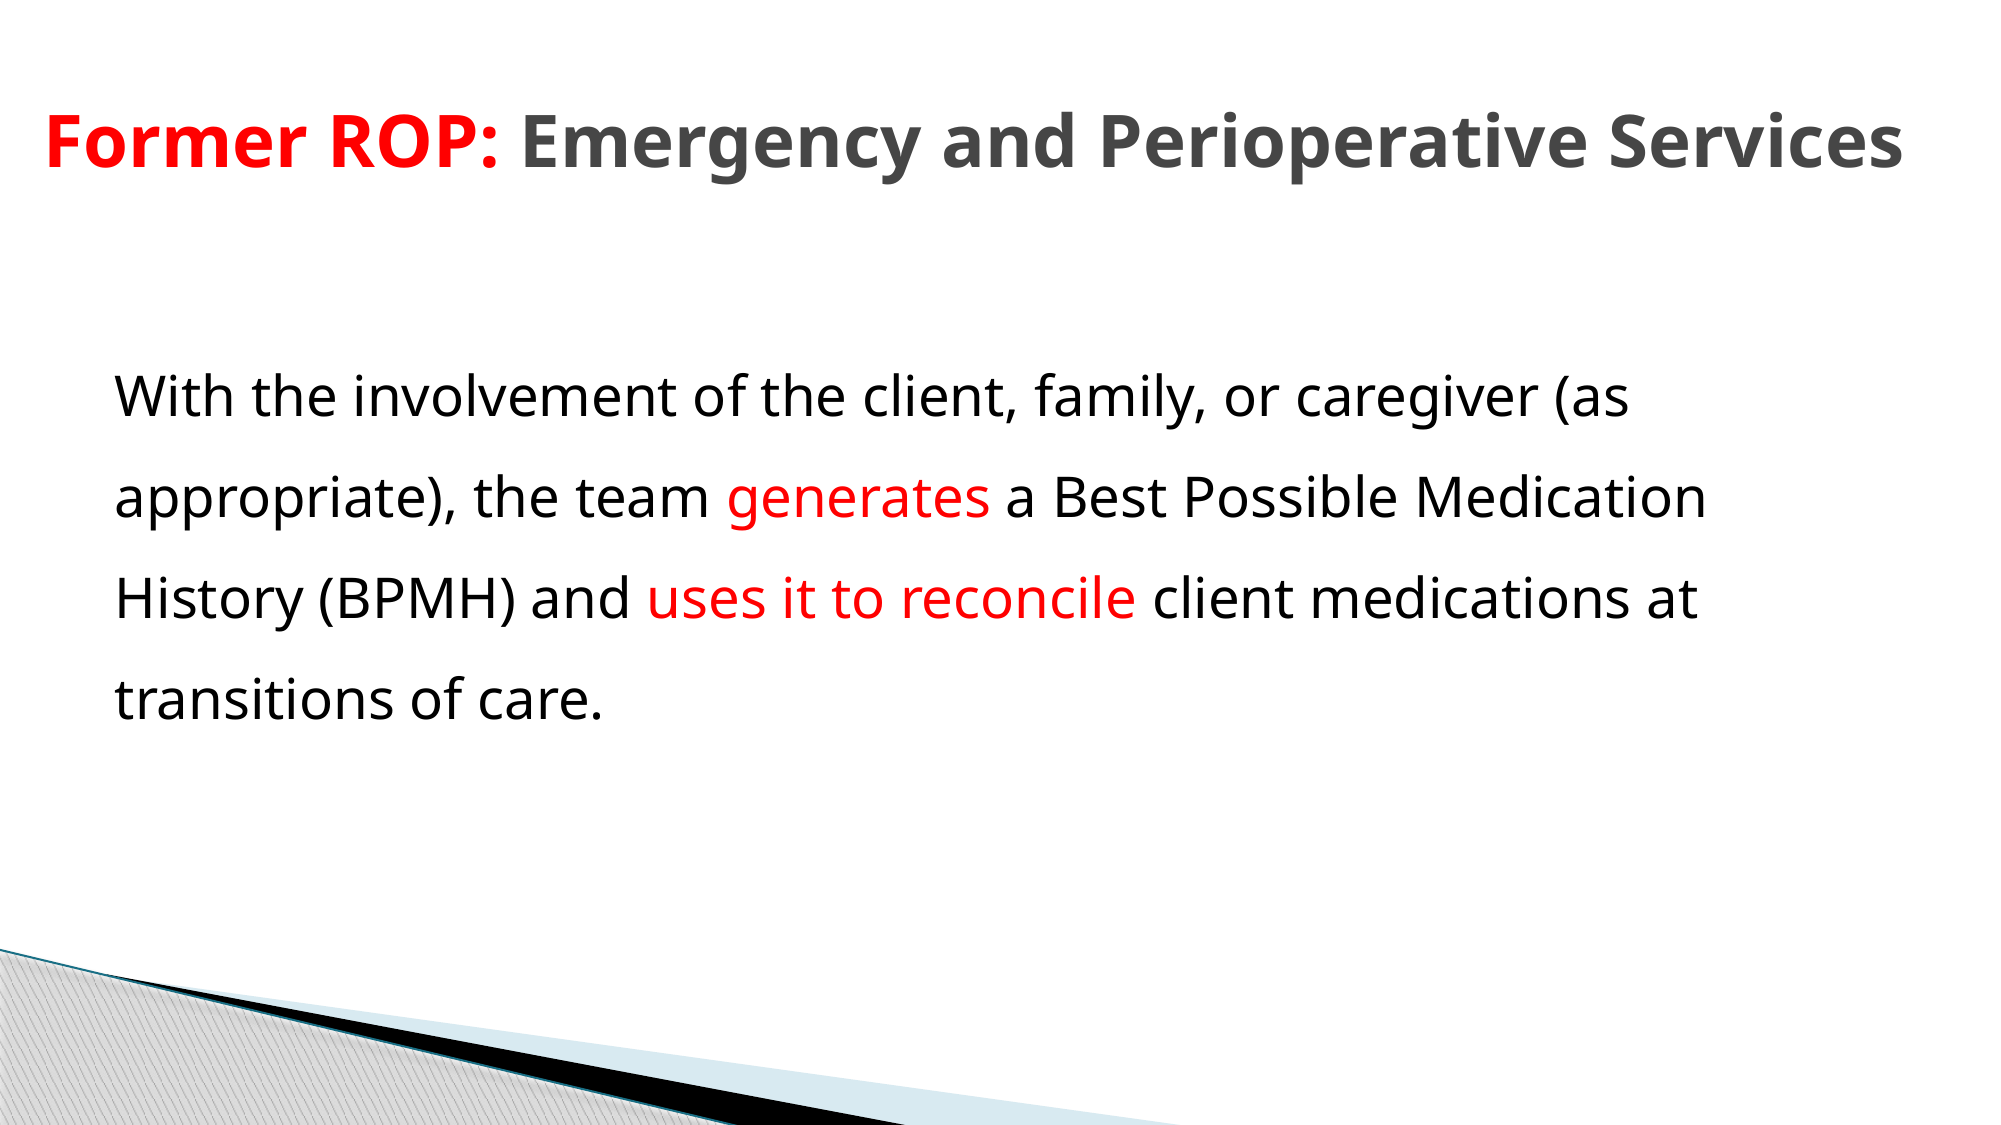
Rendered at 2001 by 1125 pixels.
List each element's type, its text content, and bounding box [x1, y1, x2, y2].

title Former ROP: Emergency and Perioperative Services [28, 45, 1952, 233]
list With the involvement of the client, family, or caregiver (as appropriate), the team generates a Best Possible Medication History (BPMH) and uses it to reconcile client medications at transitions of care. [99, 243, 1900, 986]
